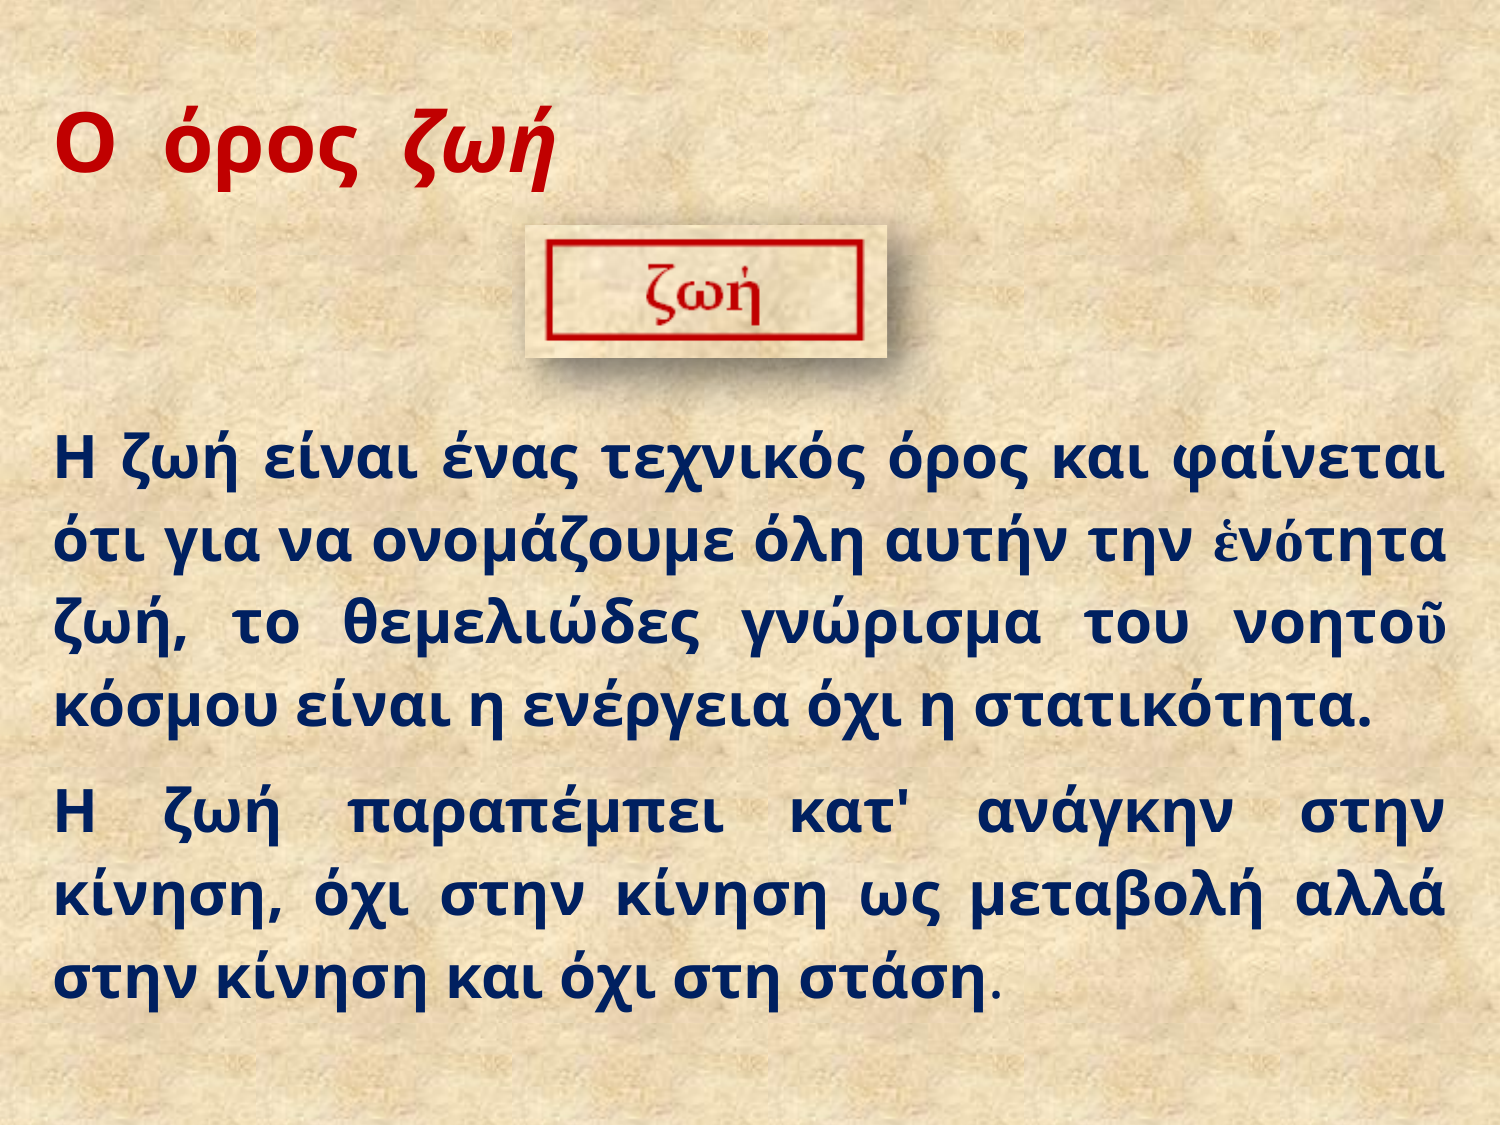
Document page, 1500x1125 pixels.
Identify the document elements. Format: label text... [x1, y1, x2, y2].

title Ο όρος ζωή [37, 45, 1463, 233]
list Η ζωή είναι ένας τεχνικός όρος και φαίνεται ότι για να ονομάζουμε όλη αυτήν την ἑνότητα ζωή, το θεμελιώδες γνώρισμα του νοητοῦ κόσμου είναι η ενέργεια όχι η στατικότητα. Η ζωή παραπέμπει κατ' ανάγκην στην κίνηση, όχι στην κίνηση ως μεταβολή αλλά στην κίνηση και όχι στη στάση. [37, 399, 1463, 1050]
picture [0, 0, 1500, 1125]
